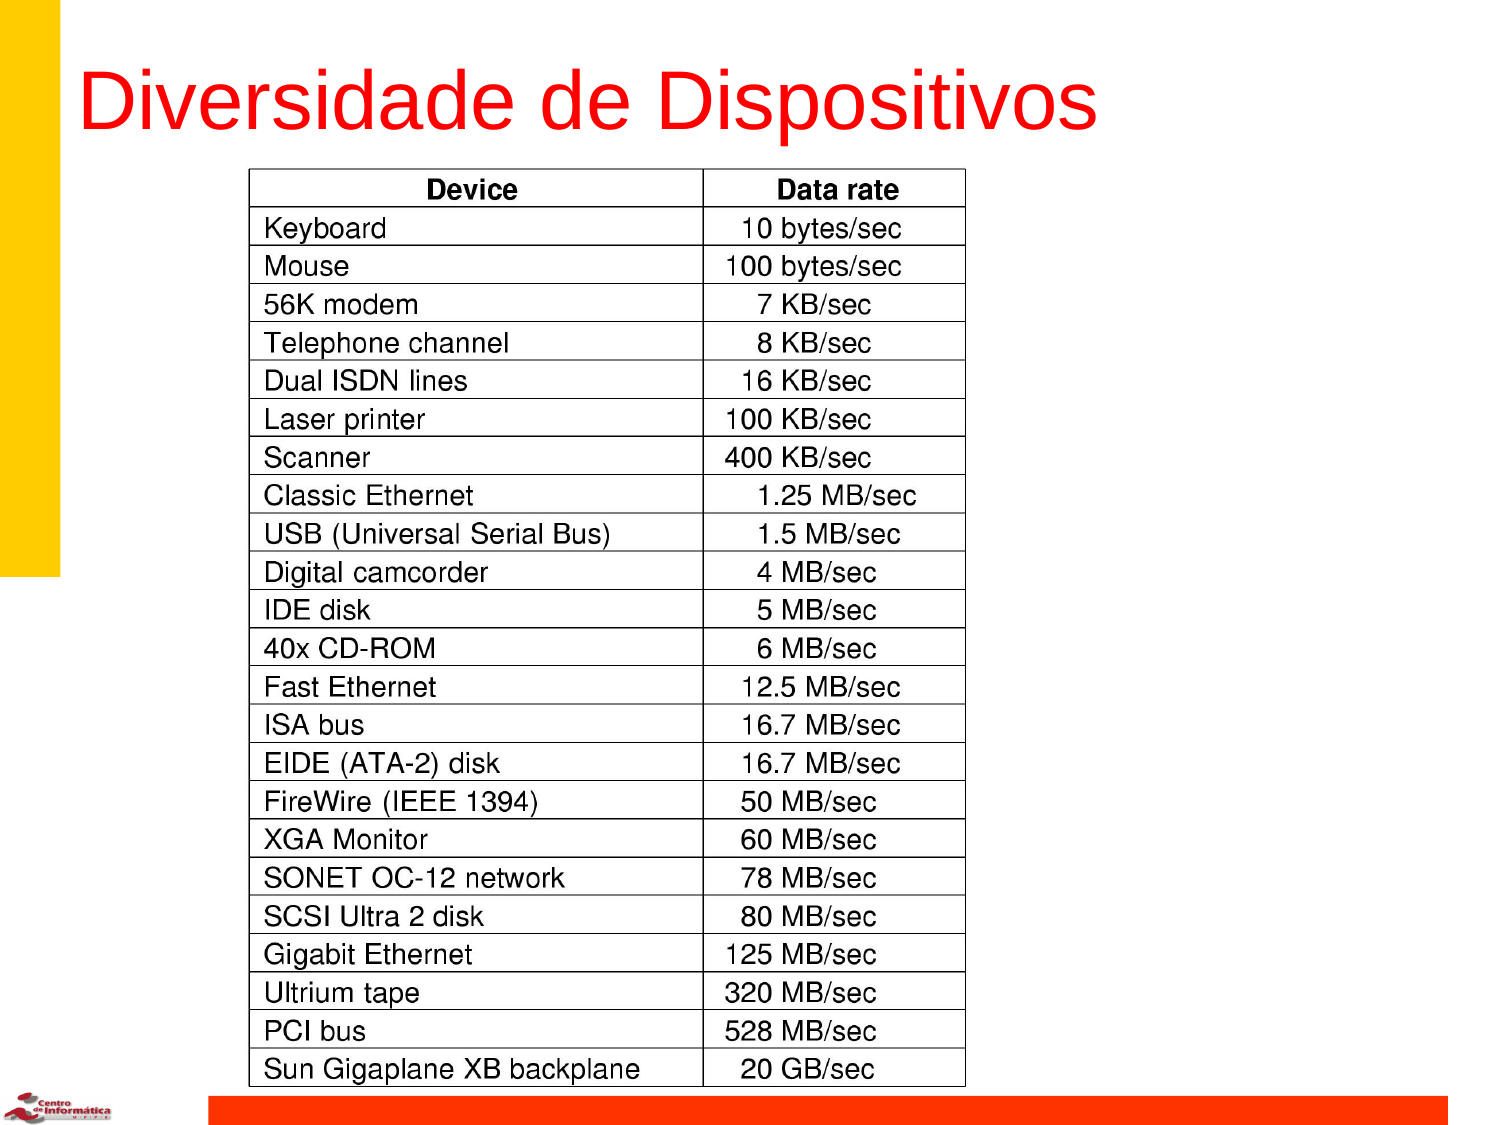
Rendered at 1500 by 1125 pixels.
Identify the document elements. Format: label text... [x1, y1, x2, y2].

title Diversidade de Dispositivos [61, 12, 1417, 180]
picture [0, 1091, 113, 1125]
picture [245, 155, 971, 1089]
